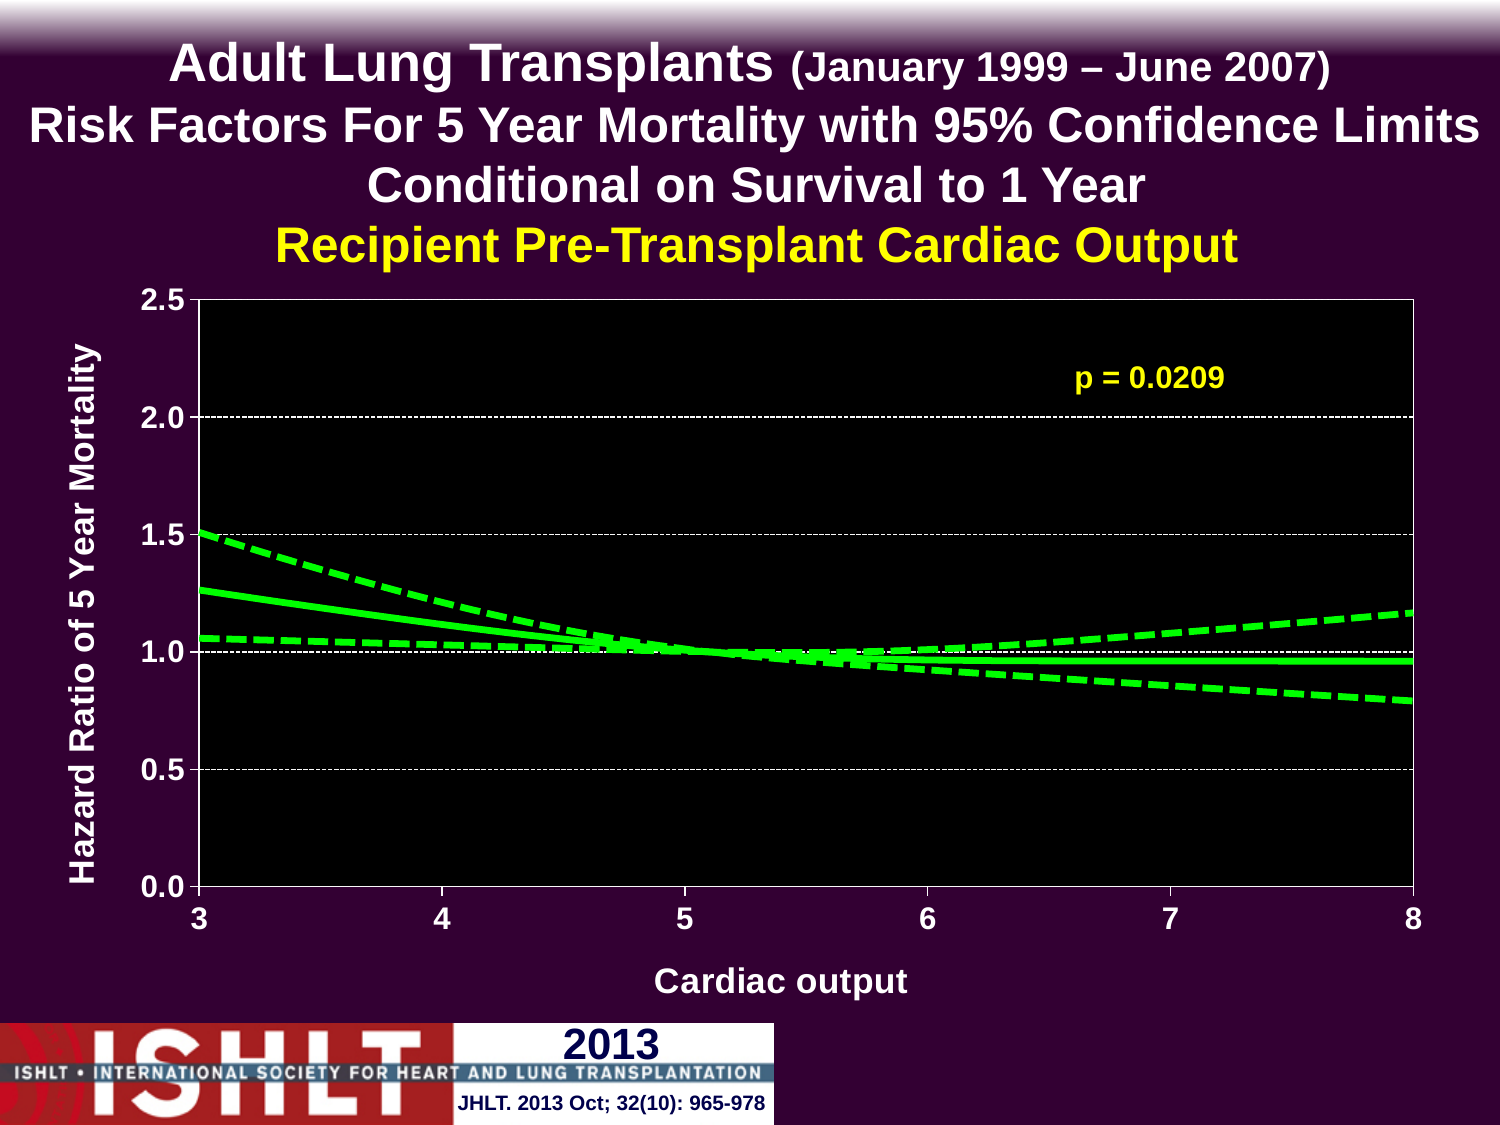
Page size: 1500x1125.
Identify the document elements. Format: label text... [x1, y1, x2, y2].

title Adult Lung Transplants (January 1999 – June 2007) Risk Factors For 5 Year Mortality with 95% Confidence Limits Conditional on Survival to 1 Year Recipient Pre-Transplant Cardiac Output [0, 37, 1500, 263]
chart [37, 274, 1451, 1013]
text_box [0, 1007, 774, 1125]
